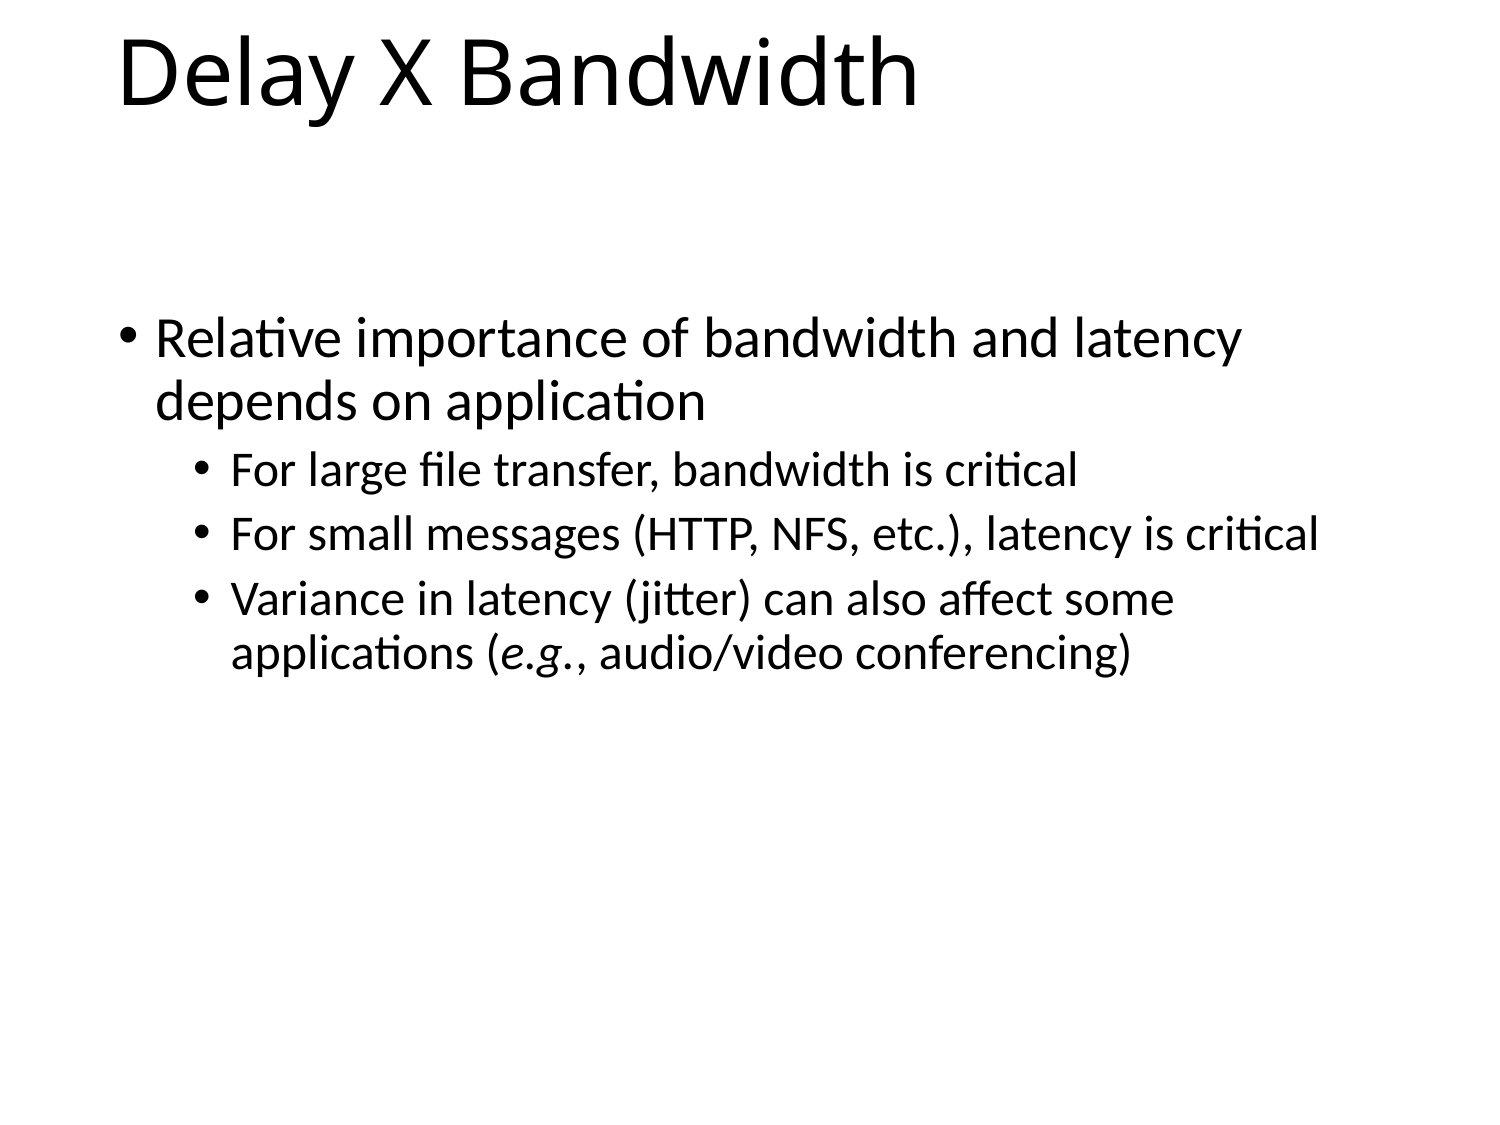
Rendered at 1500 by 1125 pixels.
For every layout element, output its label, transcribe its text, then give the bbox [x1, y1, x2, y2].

list Relative importance of bandwidth and latency depends on application For large file transfer, bandwidth is critical For small messages (HTTP, NFS, etc.), latency is critical Variance in latency (jitter) can also affect some applications (e.g., audio/video conferencing) [103, 299, 1397, 1014]
title Delay X Bandwidth [100, 17, 1459, 135]
